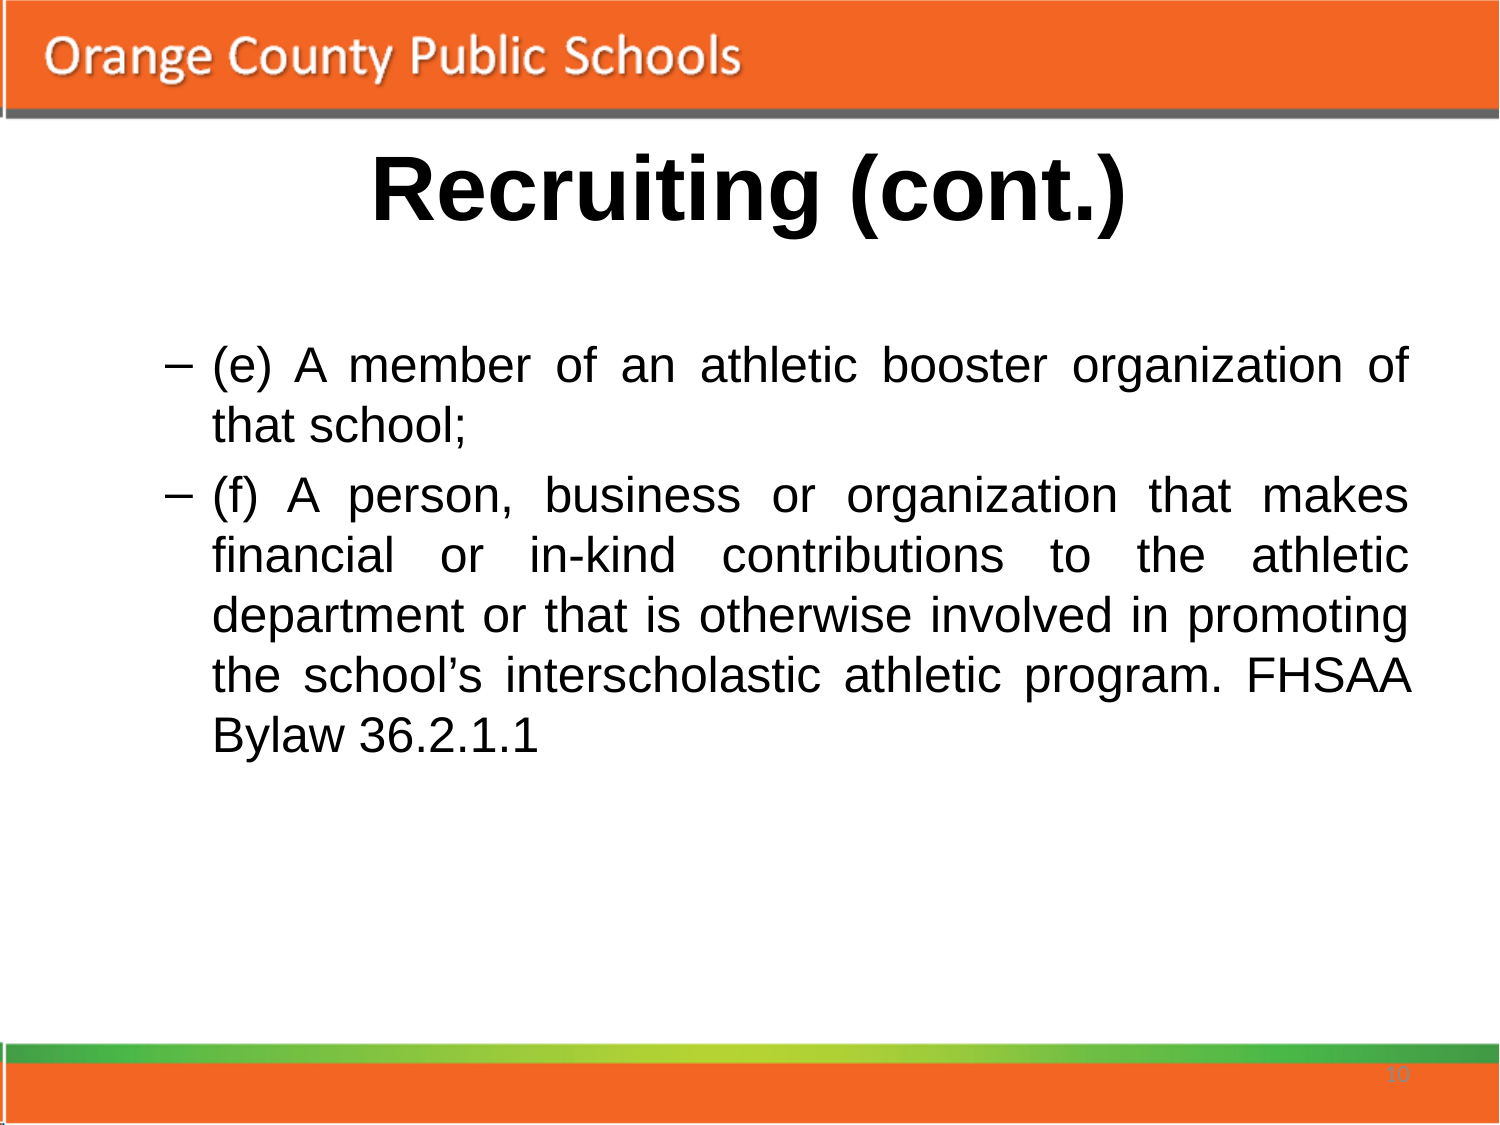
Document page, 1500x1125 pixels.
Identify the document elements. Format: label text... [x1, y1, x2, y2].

title Recruiting (cont.) [74, 89, 1426, 278]
picture [0, 0, 1499, 1125]
slide_number 10 [1074, 1042, 1425, 1103]
list (e) A member of an athletic booster organization of that school; (f) A person, business or organization that makes financial or in-kind contributions to the athletic department or that is otherwise involved in promoting the school’s interscholastic athletic program. FHSAA Bylaw 36.2.1.1 [74, 324, 1426, 1068]
